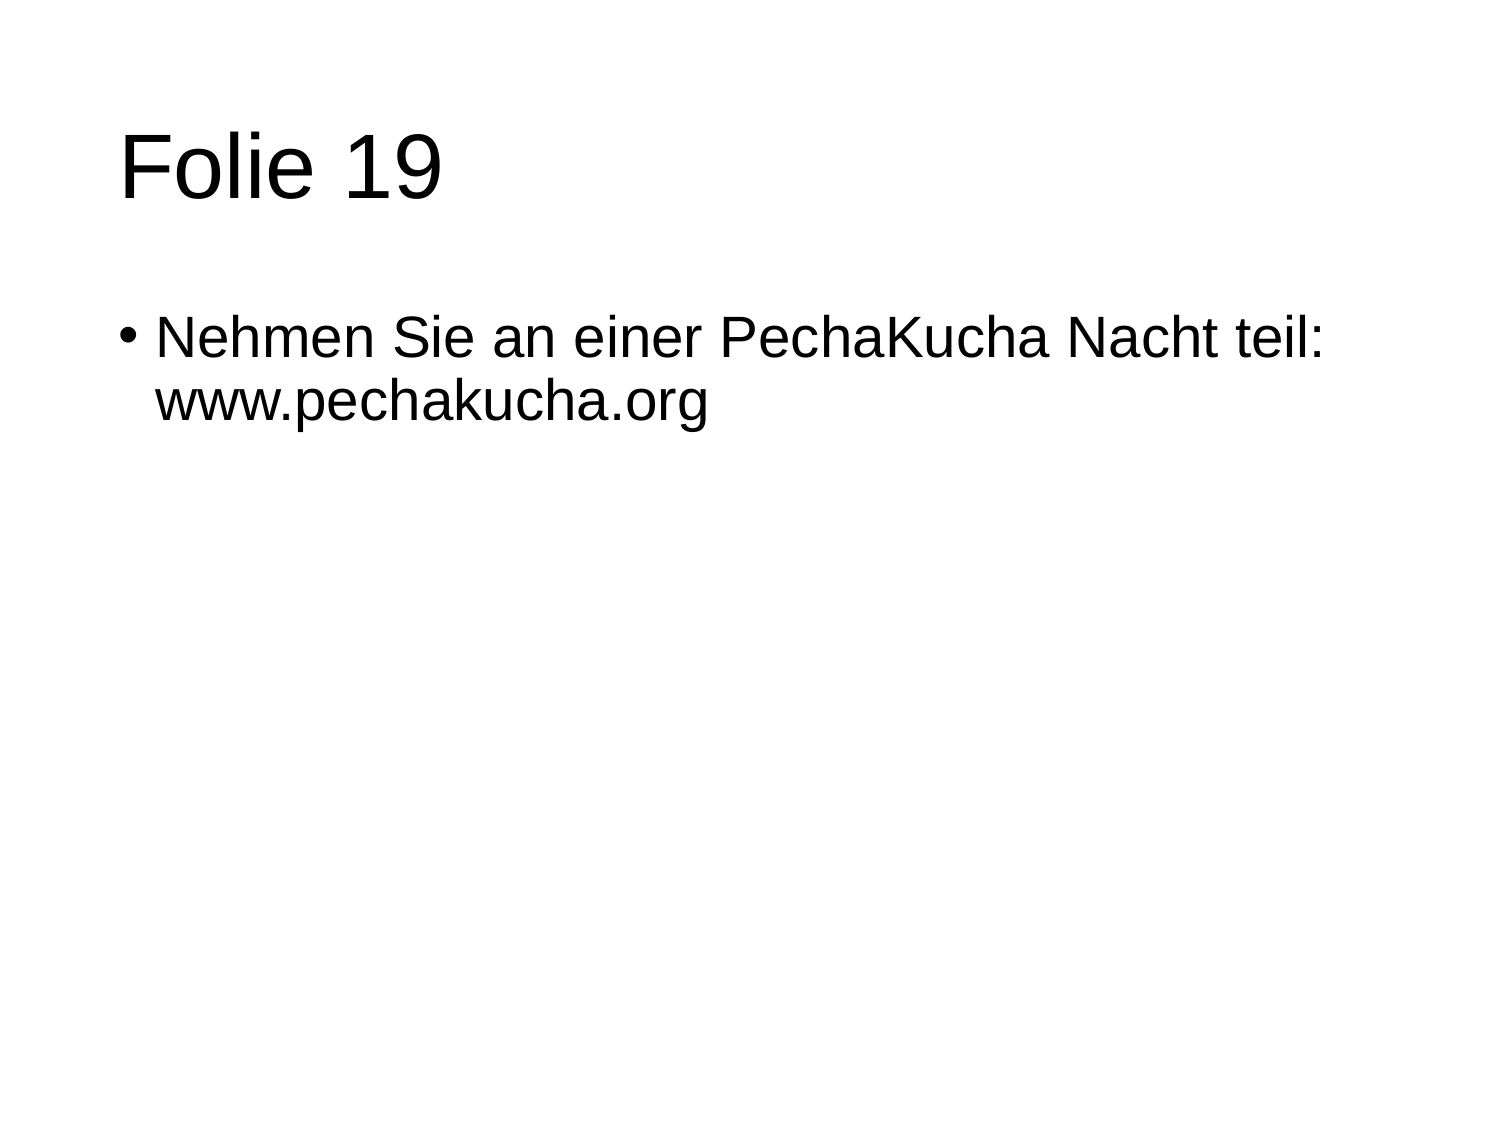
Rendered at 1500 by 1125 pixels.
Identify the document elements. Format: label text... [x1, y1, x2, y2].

list Nehmen Sie an einer PechaKucha Nacht teil: www.pechakucha.org [103, 299, 1397, 1014]
title Folie 19 [103, 59, 1397, 278]
